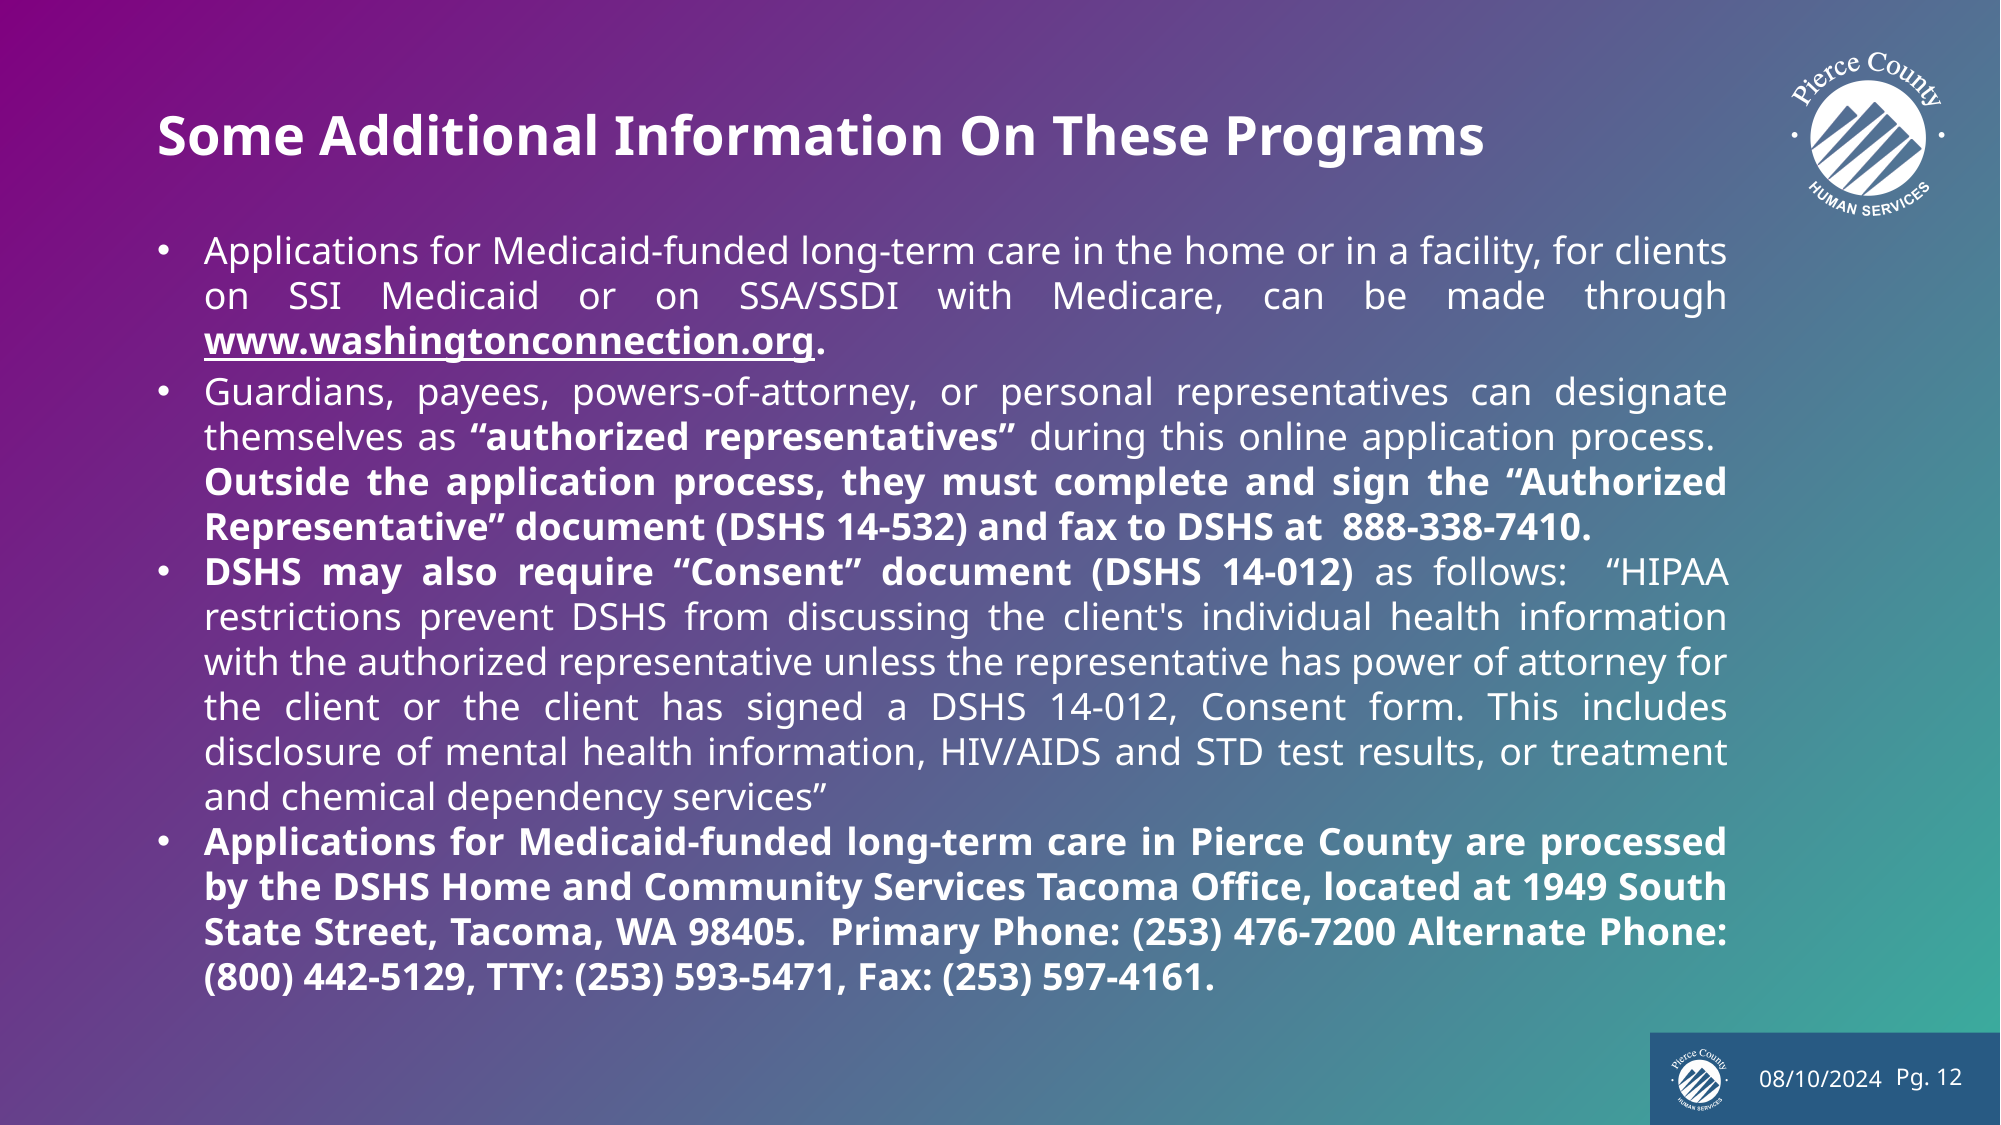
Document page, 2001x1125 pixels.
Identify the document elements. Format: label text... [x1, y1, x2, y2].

picture [1785, 52, 1951, 220]
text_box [1649, 1032, 2000, 1125]
text_box Applications for Medicaid-funded long-term care in the home or in a facility, for clients on SSI Medicaid or on SSA/SSDI with Medicare, can be made through www.washingtonconnection.org. Guardians, payees, powers-of-attorney, or personal representatives can designate themselves as “authorized representatives” during this online application process. Outside the application process, they must complete and sign the “Authorized Representative” document (DSHS 14-532) and fax to DSHS at 888-338-7410. DSHS may also require “Consent” document (DSHS 14-012) as follows: “HIPAA restrictions prevent DSHS from discussing the client's individual health information with the authorized representative unless the representative has power of attorney for the client or the client has signed a DSHS 14-012, Consent form. This includes disclosure of mental health information, HIV/AIDS and STD test results, or treatment and chemical dependency services” Applications for Medicaid-funded long-term care in Pierce County are processed by the DSHS Home and Community Services Tacoma Office, located at 1949 South State Street, Tacoma, WA 98405. Primary Phone: (253) 476-7200 Alternate Phone: (800) 442-5129, TTY: (253) 593-5471, Fax: (253) 597-4161. [142, 219, 1745, 1006]
text_box Some Additional Information On These Programs [142, 89, 1785, 174]
